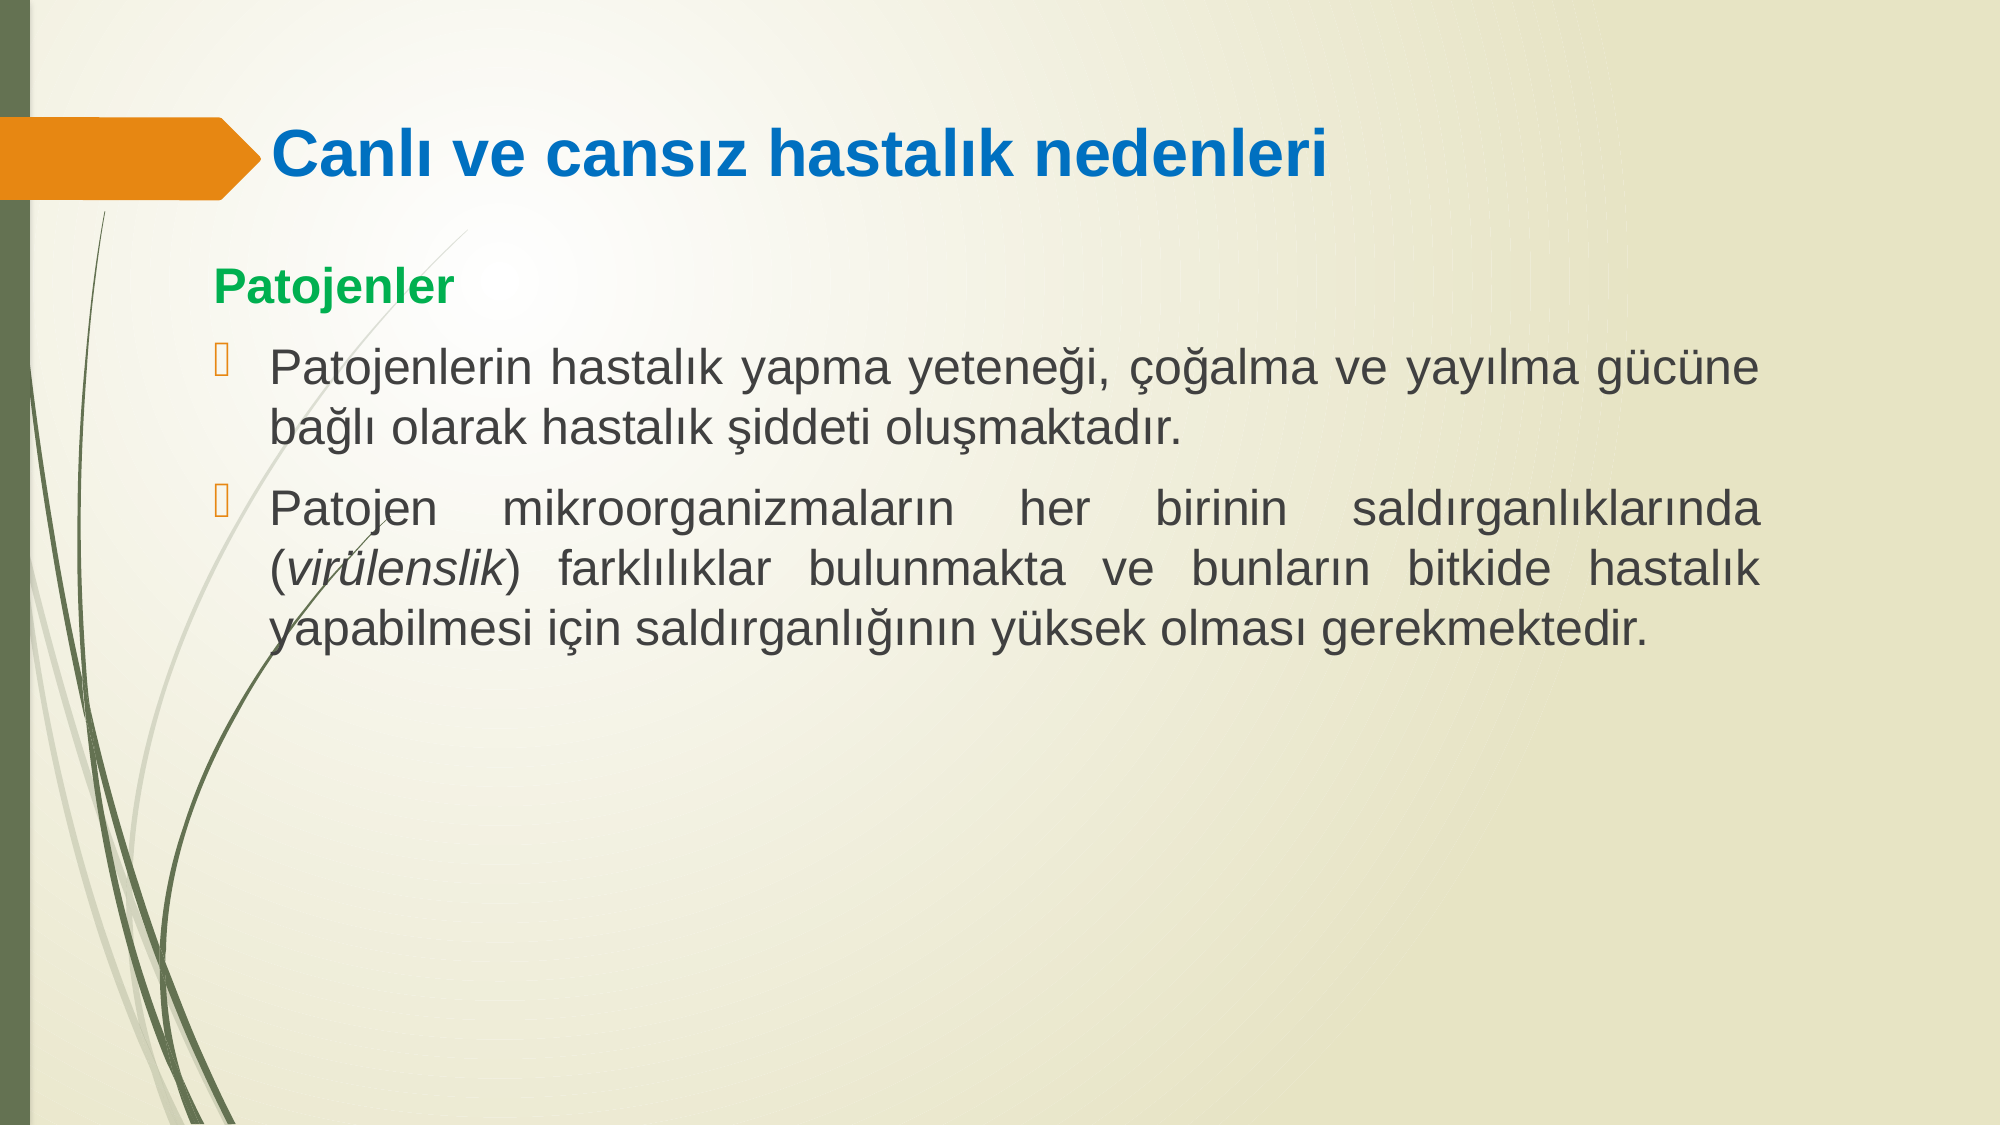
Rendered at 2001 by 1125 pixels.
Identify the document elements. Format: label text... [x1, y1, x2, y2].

title Canlı ve cansız hastalık nedenleri [256, 102, 1719, 212]
list Patojenler Patojenlerin hastalık yapma yeteneği, çoğalma ve yayılma gücüne bağlı olarak hastalık şiddeti oluşmaktadır. Patojen mikroorganizmaların her birinin saldırganlıklarında (virülenslik) farklılıklar bulunmakta ve bunların bitkide hastalık yapabilmesi için saldırganlığının yüksek olması gerekmektedir. [198, 246, 1777, 867]
